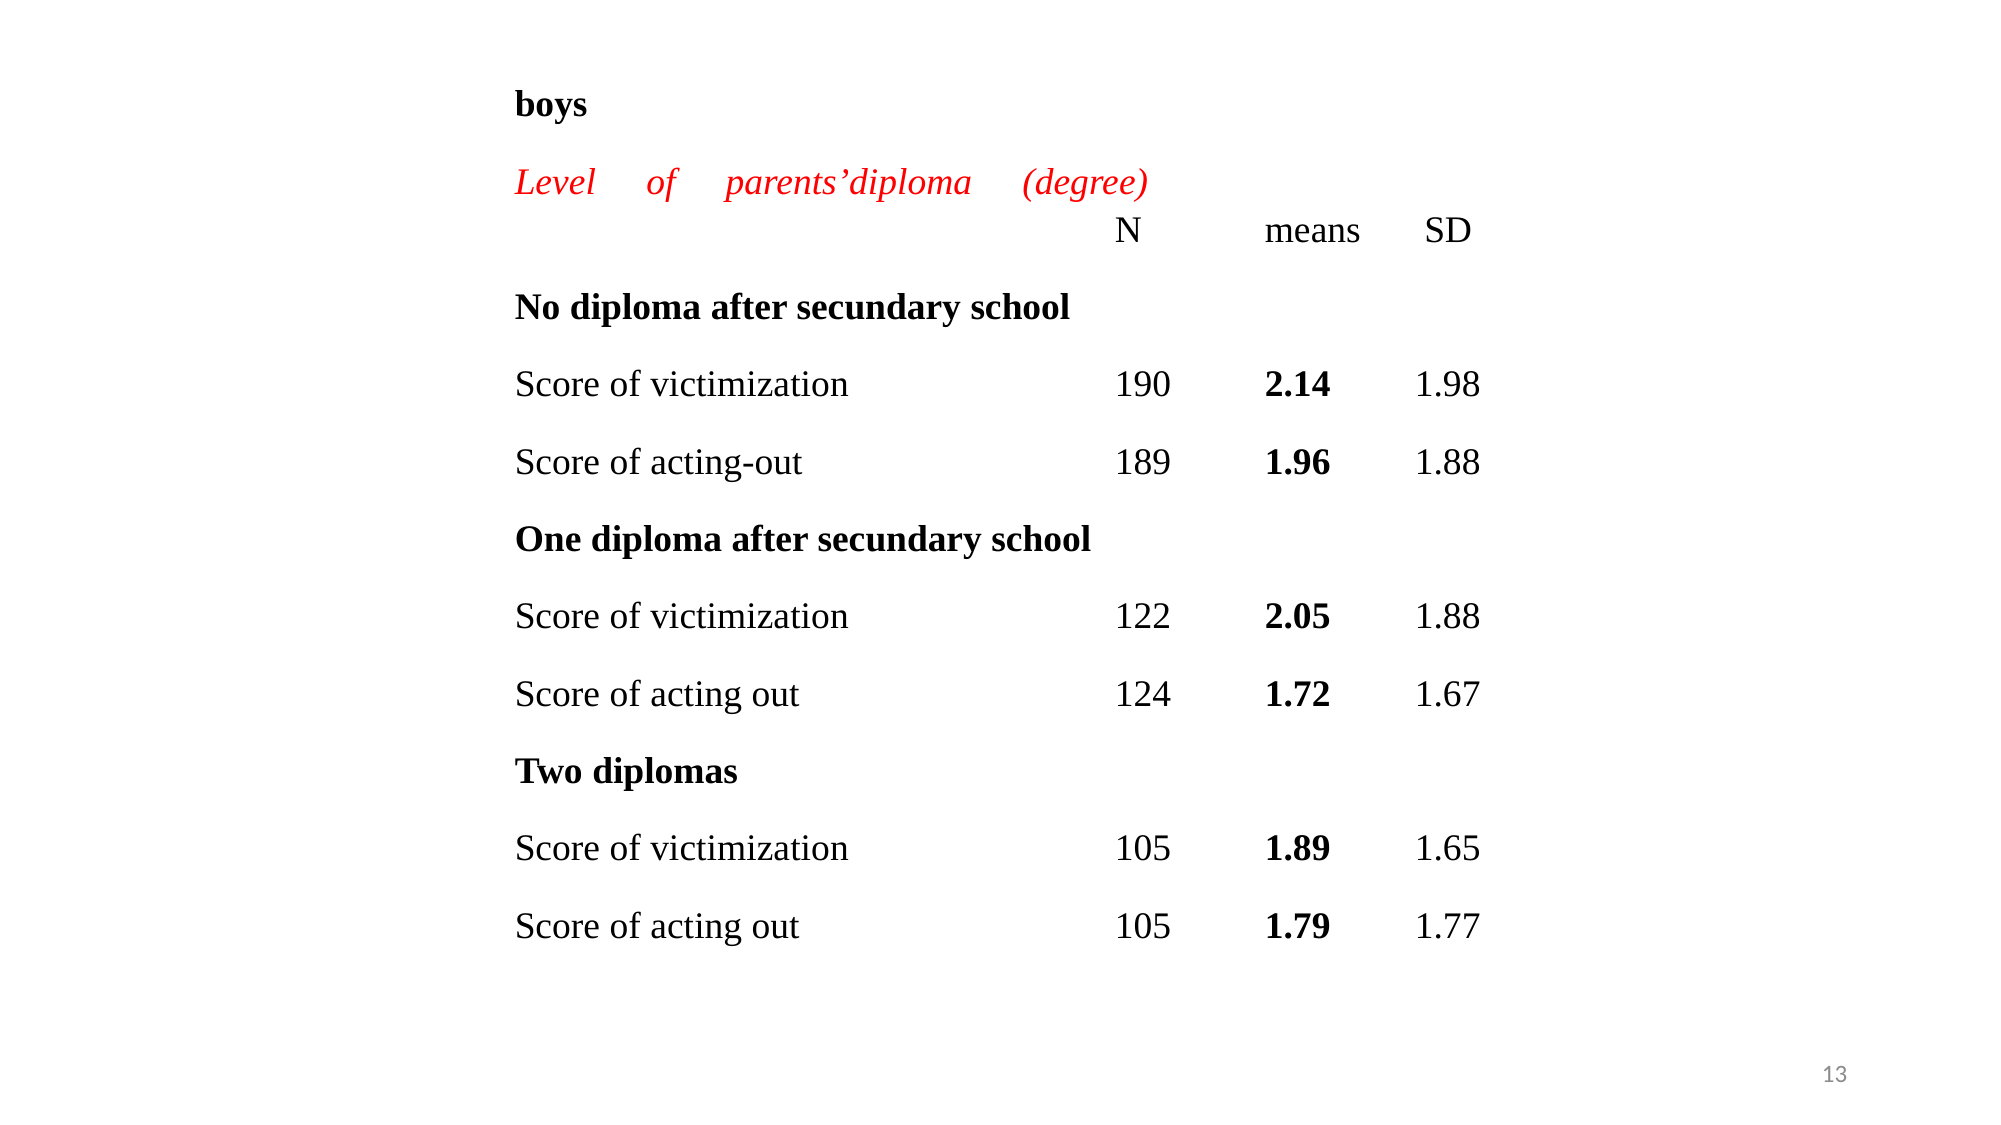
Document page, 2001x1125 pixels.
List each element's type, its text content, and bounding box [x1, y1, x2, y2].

slide_number 13 [1412, 1042, 1863, 1103]
text_box boys Level of parents’diploma (degree) N means SD No diploma after secundary school Score of victimization 190 2.14 1.98 Score of acting-out 189 1.96 1.88 One diploma after secundary school Score of victimization 122 2.05 1.88 Score of acting out 124 1.72 1.67 Two diplomas Score of victimization 105 1.89 1.65 Score of acting out 105 1.79 1.77 [499, 68, 1552, 1047]
